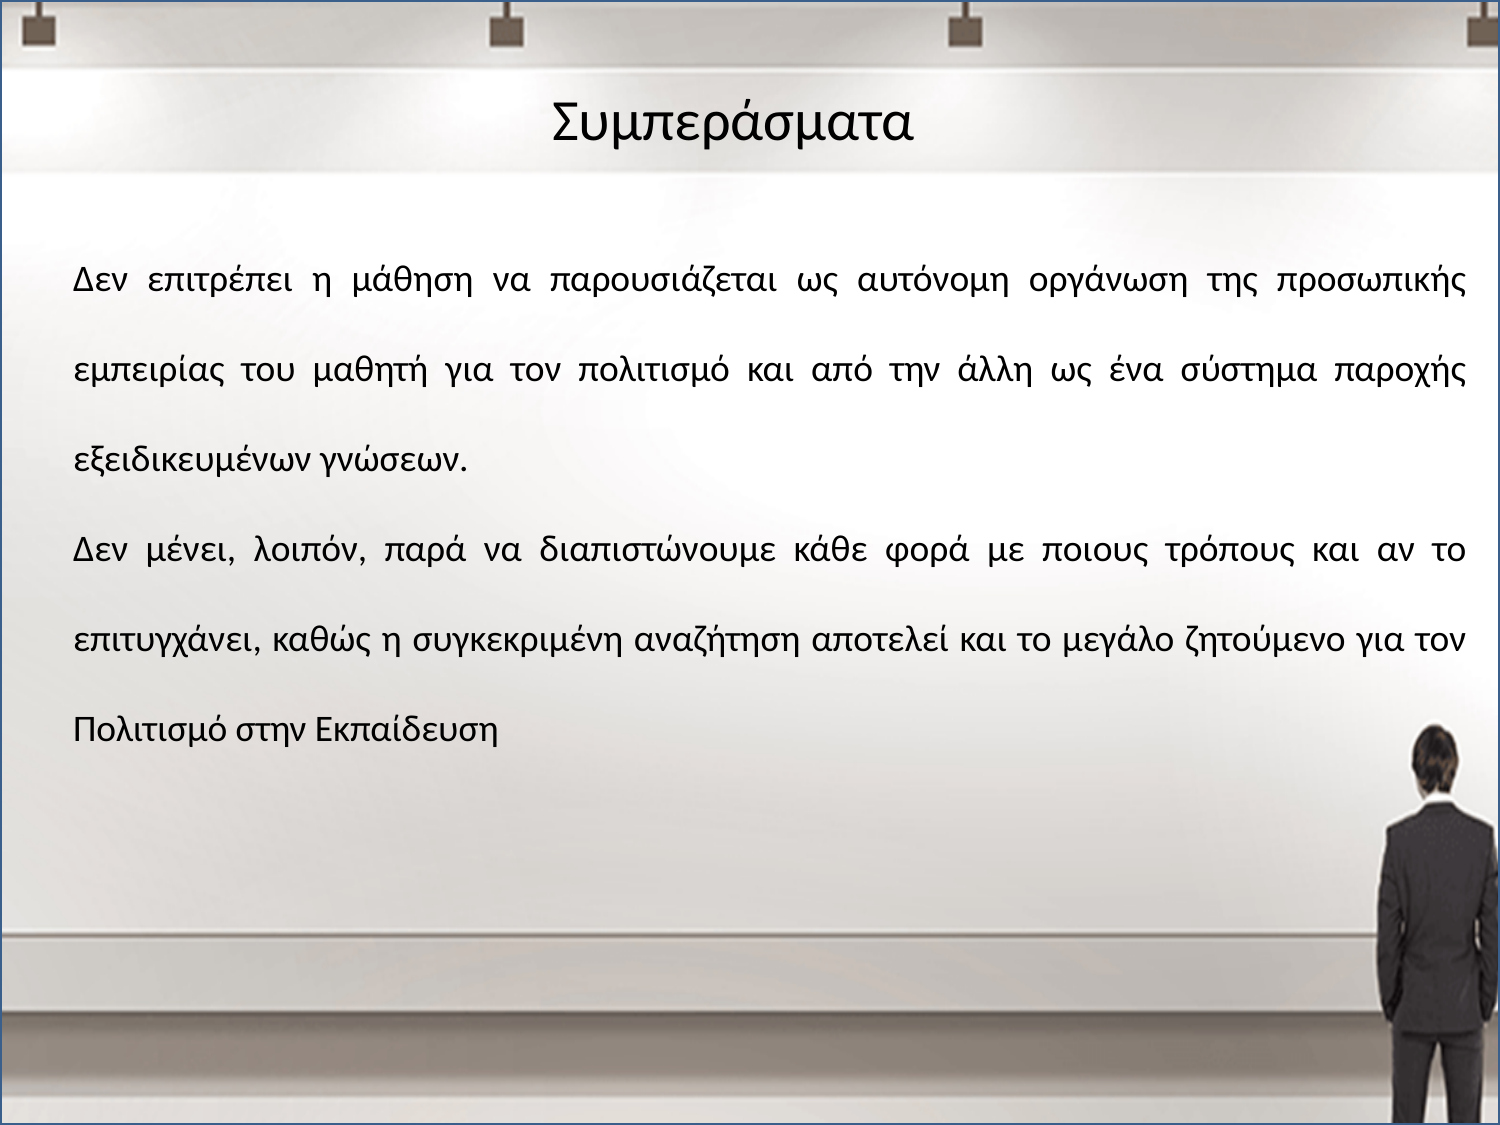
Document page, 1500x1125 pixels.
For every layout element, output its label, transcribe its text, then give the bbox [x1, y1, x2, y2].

text_box Δεν επιτρέπει η μάθηση να παρουσιάζεται ως αυτόνομη οργάνωση της προσωπικής εμπειρίας του μαθητή για τον πολιτισμό και από την άλλη ως ένα σύστημα παροχής εξειδικευμένων γνώσεων. Δεν μένει, λοιπόν, παρά να διαπιστώνουμε κάθε φορά με ποιους τρόπους και αν το επιτυγχάνει, καθώς η συγκεκριμένη αναζήτηση αποτελεί και το μεγάλο ζητούμενο για τον Πολιτισμό στην Εκπαίδευση [58, 201, 1483, 756]
title Συμπεράσματα [58, 18, 1409, 201]
text_box [0, 0, 1500, 1125]
